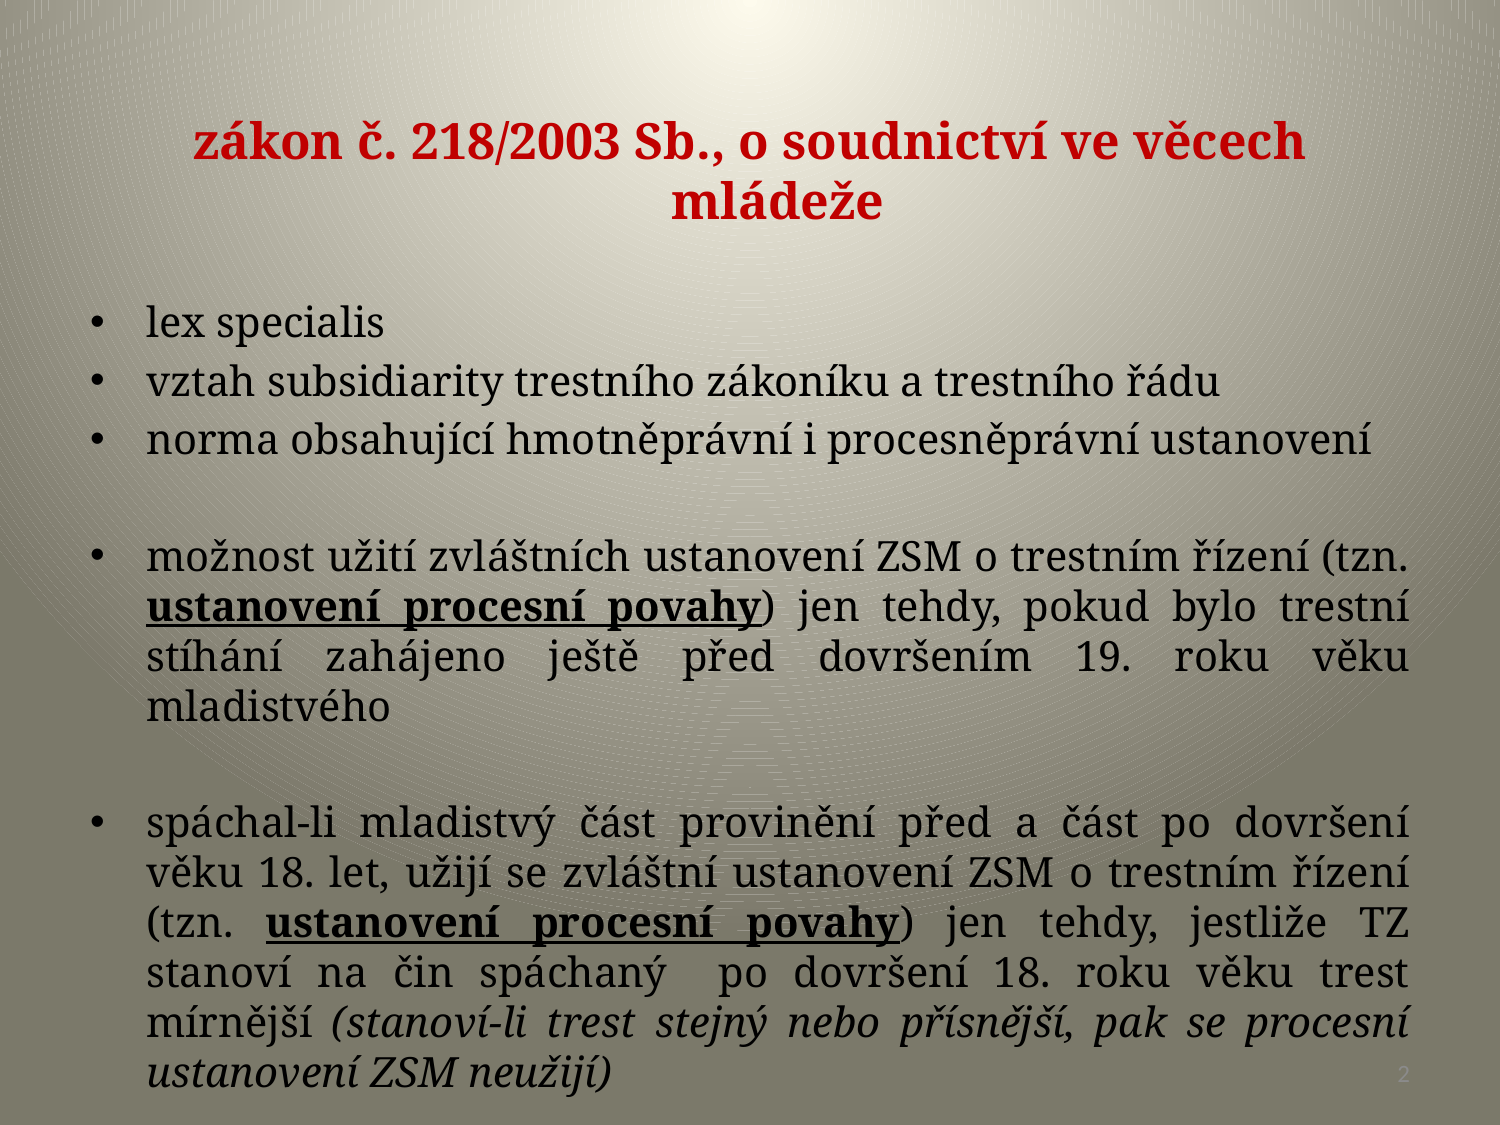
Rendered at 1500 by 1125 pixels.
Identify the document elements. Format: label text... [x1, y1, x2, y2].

slide_number 2 [1074, 1042, 1425, 1103]
footer [512, 1042, 988, 1103]
list zákon č. 218/2003 Sb., o soudnictví ve věcech mládeže lex specialis vztah subsidiarity trestního zákoníku a trestního řádu norma obsahující hmotněprávní i procesněprávní ustanovení možnost užití zvláštních ustanovení ZSM o trestním řízení (tzn. ustanovení procesní povahy) jen tehdy, pokud bylo trestní stíhání zahájeno ještě před dovršením 19. roku věku mladistvého spáchal-li mladistvý část provinění před a část po dovršení věku 18. let, užijí se zvláštní ustanovení ZSM o trestním řízení (tzn. ustanovení procesní povahy) jen tehdy, jestliže TZ stanoví na čin spáchaný po dovršení 18. roku věku trest mírnější (stanoví-li trest stejný nebo přísnější, pak se procesní ustanovení ZSM neužijí) [74, 101, 1426, 1071]
